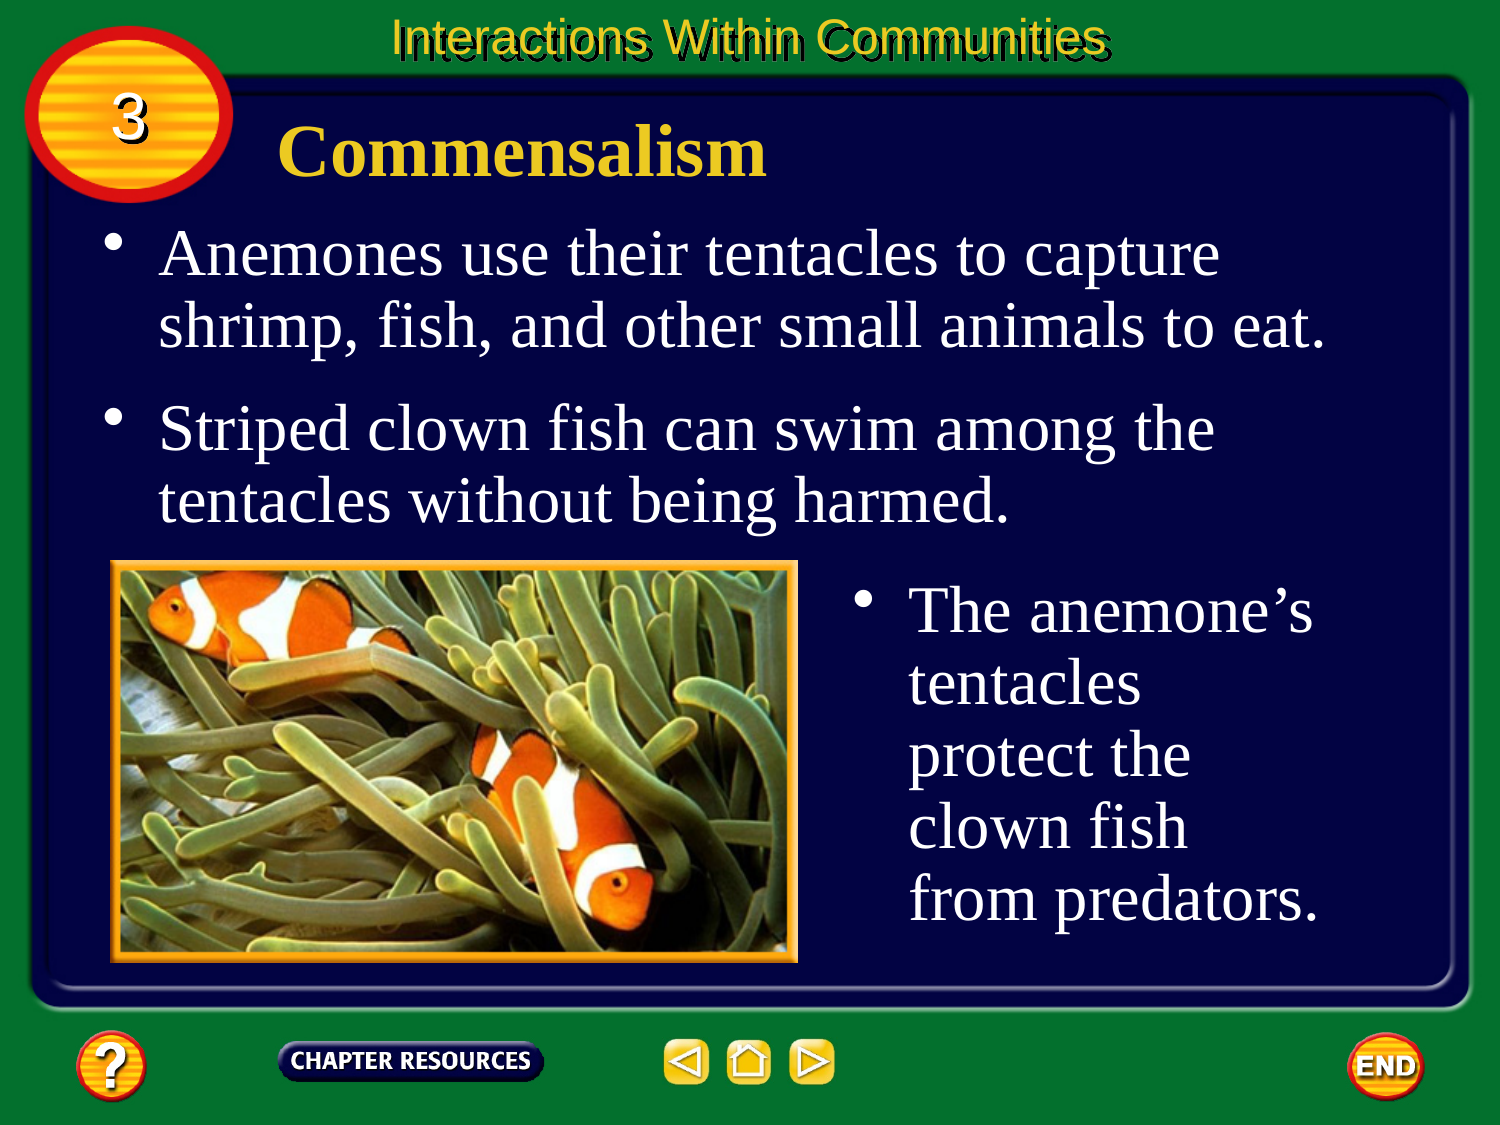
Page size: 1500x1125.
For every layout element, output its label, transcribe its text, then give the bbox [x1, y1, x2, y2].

text_box Anemones use their tentacles to capture shrimp, fish, and other small animals to eat. [87, 210, 1400, 370]
text_box 3 [95, 65, 163, 160]
text_box Interactions Within Communities [375, 0, 1122, 73]
text_box The anemone’s tentacles protect the clown fish from predators. [837, 567, 1338, 942]
text_box Commensalism [261, 103, 800, 200]
text_box Striped clown fish can swim among the tentacles without being harmed. [87, 385, 1400, 545]
picture [0, 0, 1500, 1125]
